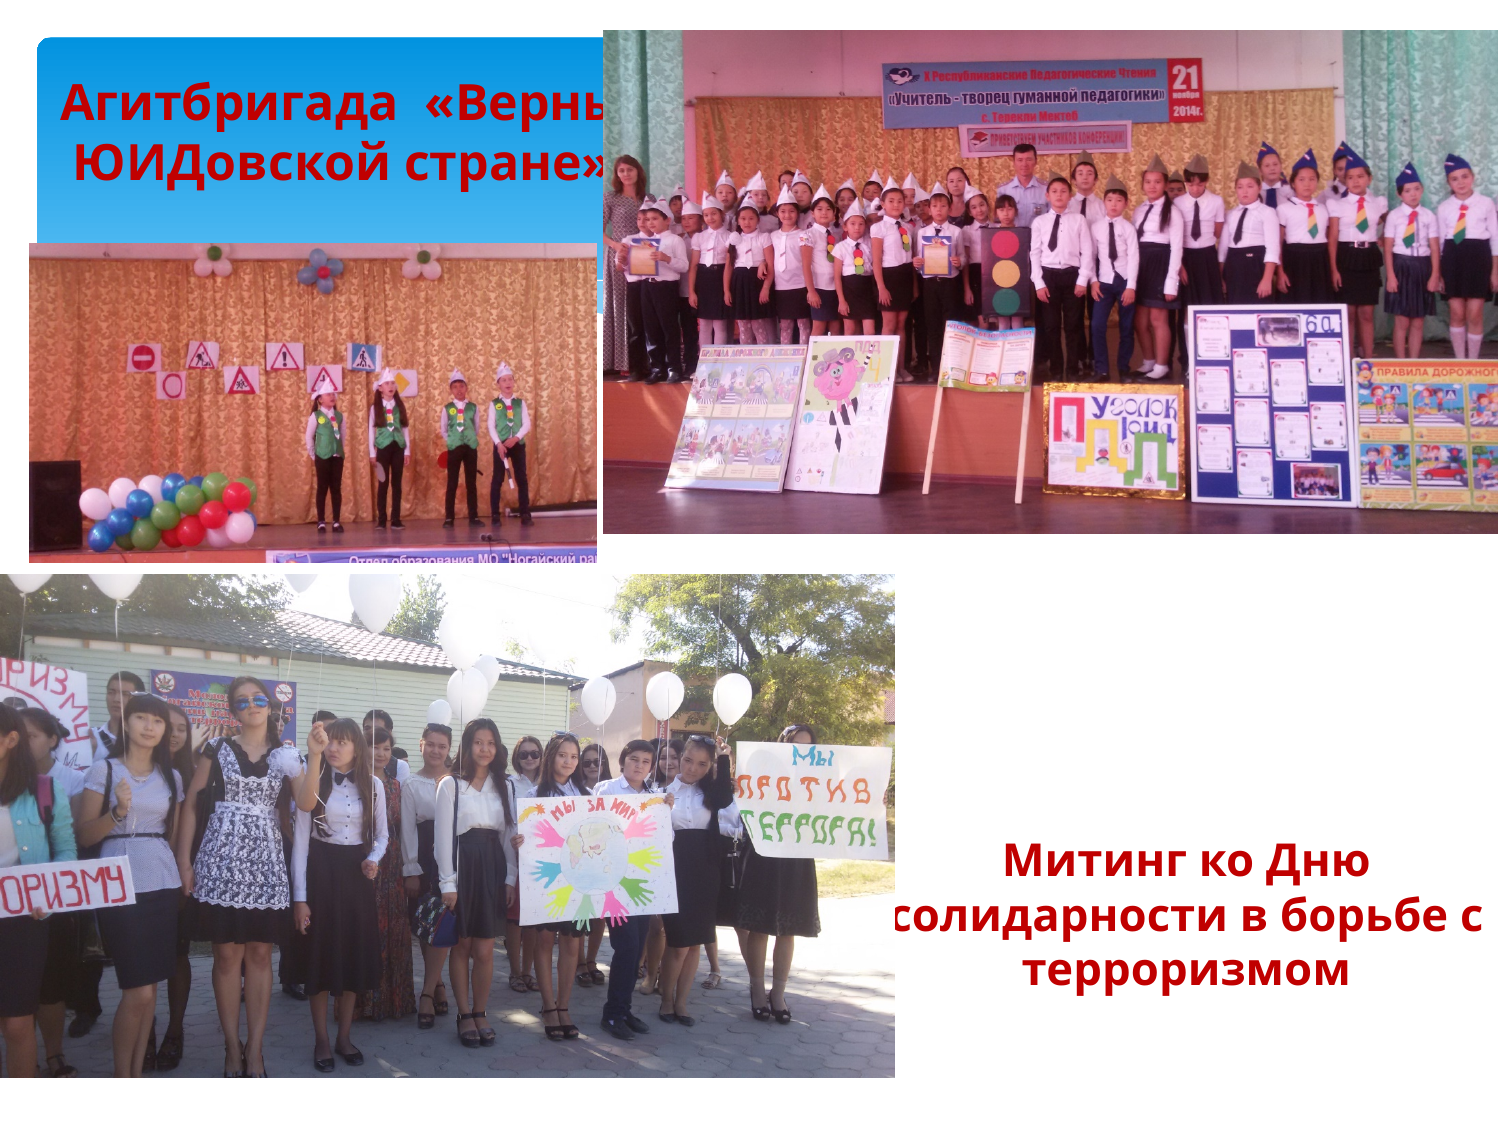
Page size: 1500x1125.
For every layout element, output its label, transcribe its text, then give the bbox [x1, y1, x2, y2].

list Агитбригада «Верны ЮИДовской стране» [29, 78, 597, 242]
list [0, 574, 896, 1078]
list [603, 30, 1499, 535]
picture [29, 243, 597, 563]
list Митинг ко Дню солидарности в борьбе с терроризмом [900, 822, 1500, 1059]
